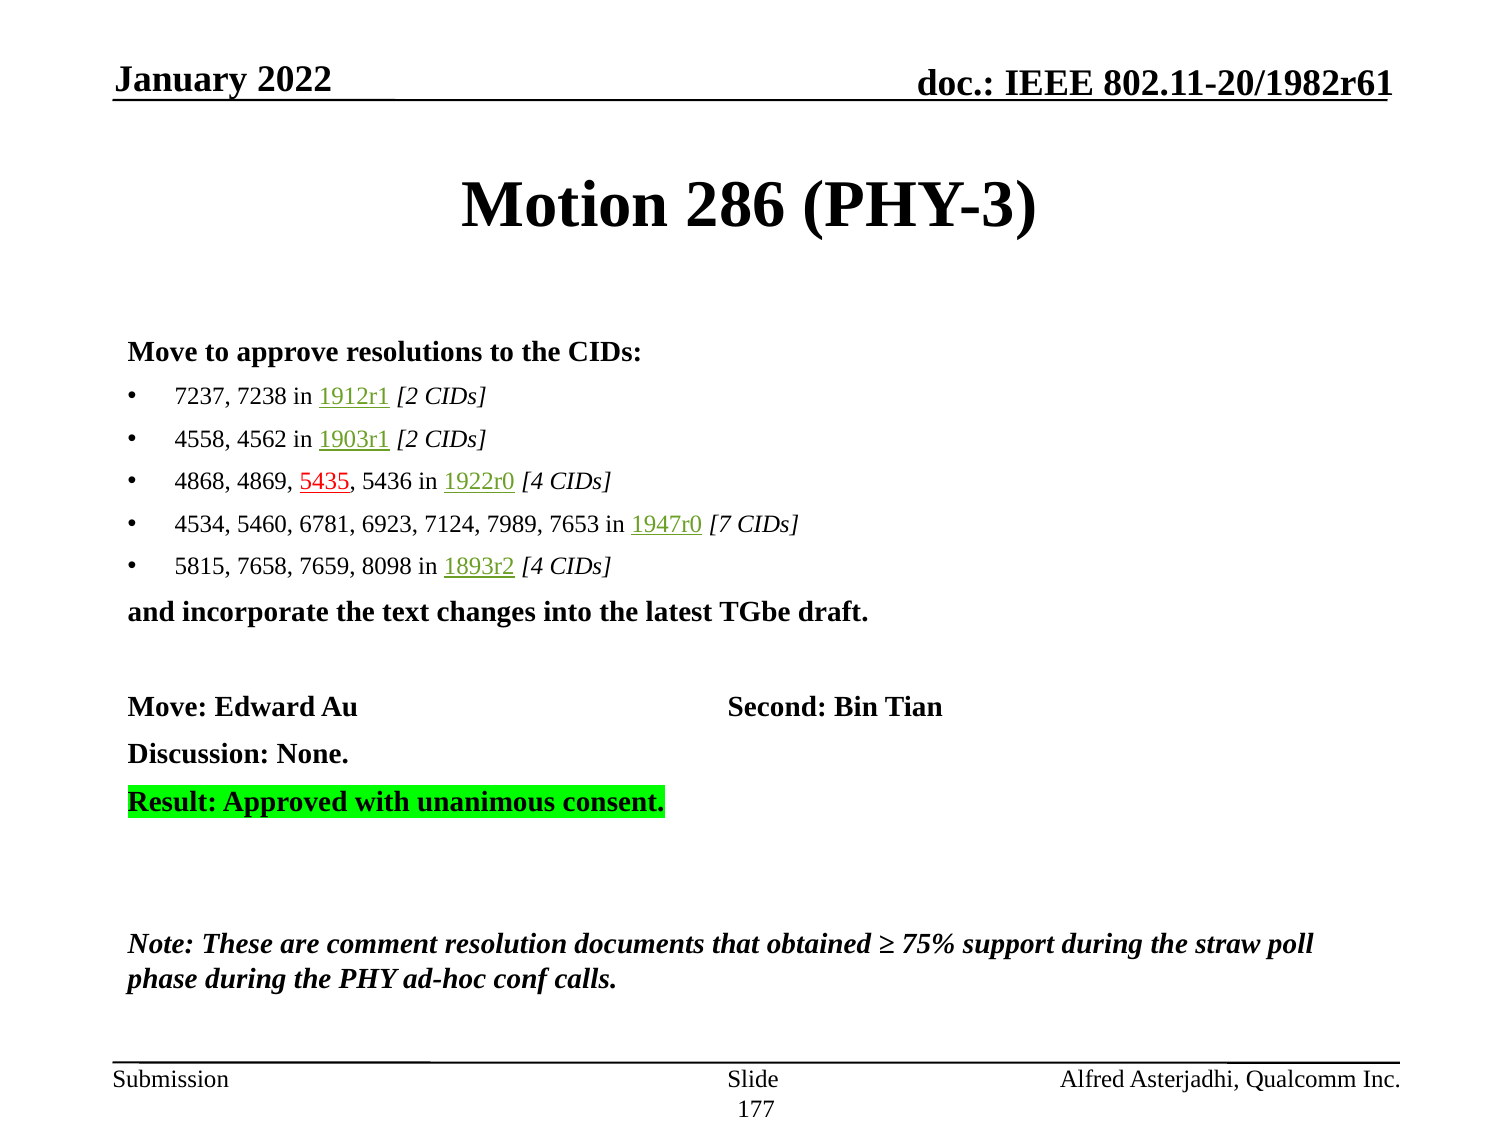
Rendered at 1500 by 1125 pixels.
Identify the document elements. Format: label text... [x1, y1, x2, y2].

footer Alfred Asterjadhi, Qualcomm Inc. [878, 1061, 1402, 1093]
list Move to approve resolutions to the CIDs: 7237, 7238 in 1912r1 [2 CIDs] 4558, 4562 in 1903r1 [2 CIDs] 4868, 4869, 5435, 5436 in 1922r0 [4 CIDs] 4534, 5460, 6781, 6923, 7124, 7989, 7653 in 1947r0 [7 CIDs] 5815, 7658, 7659, 8098 in 1893r2 [4 CIDs] and incorporate the text changes into the latest TGbe draft. Move: Edward Au Second: Bin Tian Discussion: None. Result: Approved with unanimous consent. Note: These are comment resolution documents that obtained ≥ 75% support during the straw poll phase during the PHY ad-hoc conf calls. [112, 324, 1388, 1063]
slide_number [114, 54, 423, 100]
title Motion 286 (PHY-3) [112, 112, 1388, 288]
slide_number Slide 177 [712, 1061, 800, 1123]
